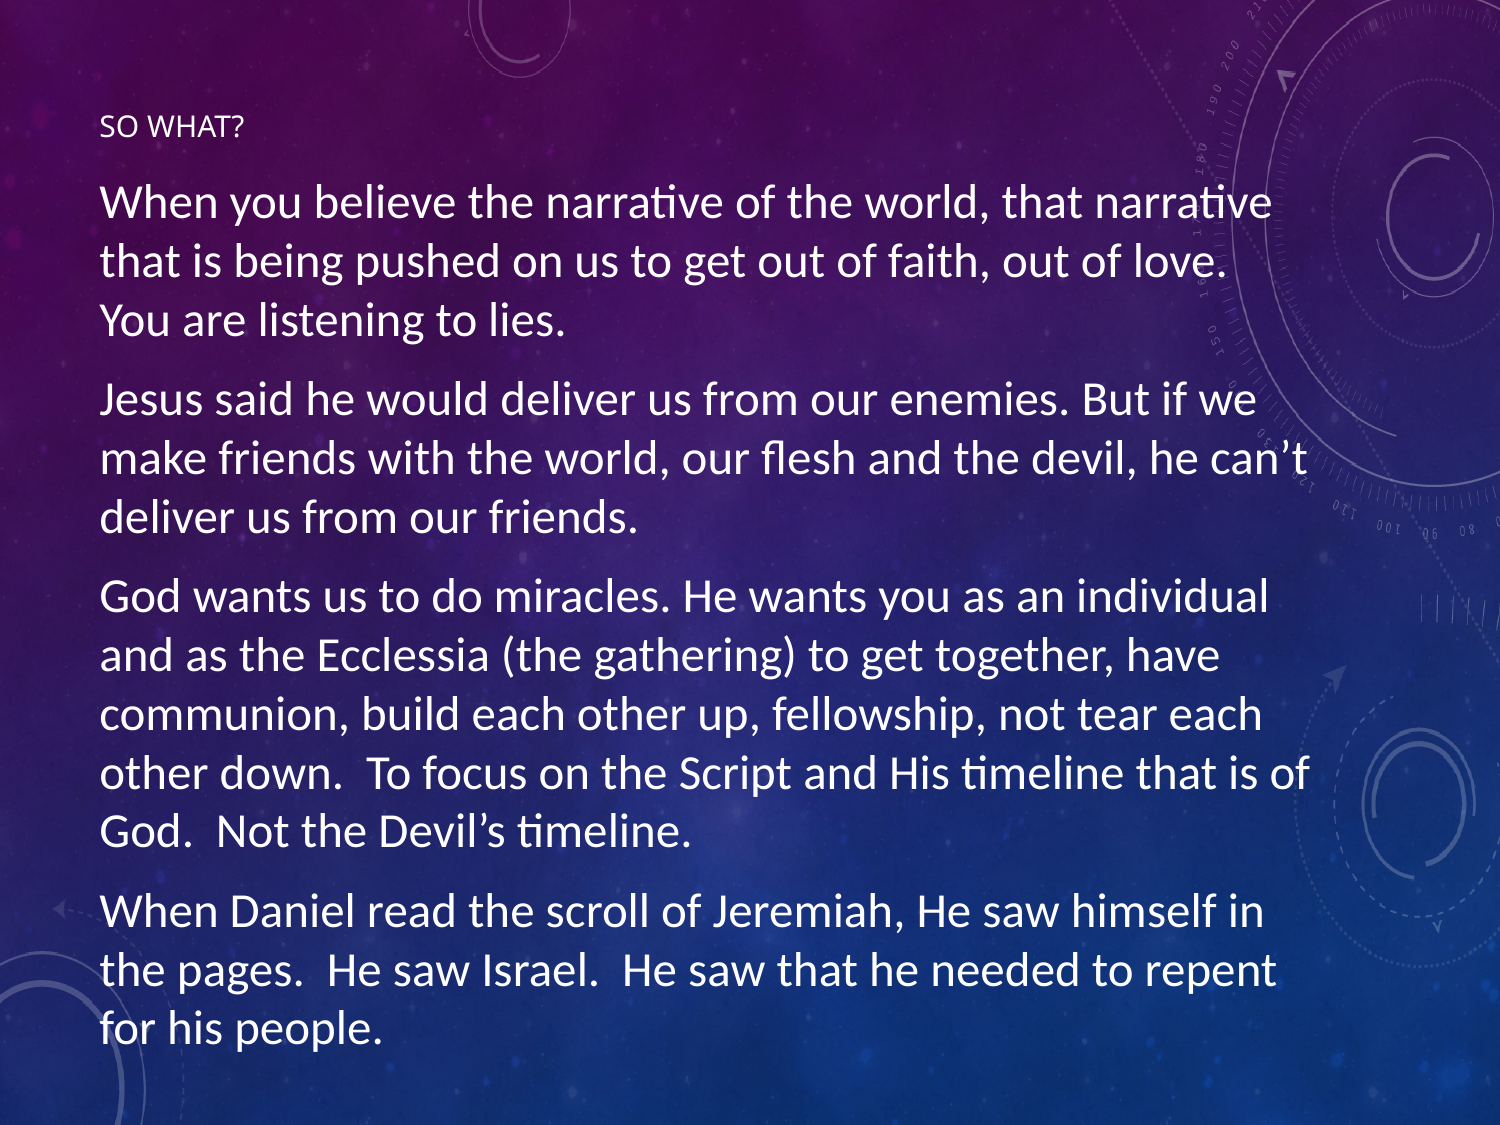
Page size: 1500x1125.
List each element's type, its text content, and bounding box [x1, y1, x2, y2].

title So What? [84, 100, 1331, 162]
list When you believe the narrative of the world, that narrative that is being pushed on us to get out of faith, out of love. You are listening to lies. Jesus said he would deliver us from our enemies. But if we make friends with the world, our flesh and the devil, he can’t deliver us from our friends. God wants us to do miracles. He wants you as an individual and as the Ecclessia (the gathering) to get together, have communion, build each other up, fellowship, not tear each other down. To focus on the Script and His timeline that is of God. Not the Devil’s timeline. When Daniel read the scroll of Jeremiah, He saw himself in the pages. He saw Israel. He saw that he needed to repent for his people. [84, 162, 1331, 1063]
picture [0, 0, 1500, 1125]
